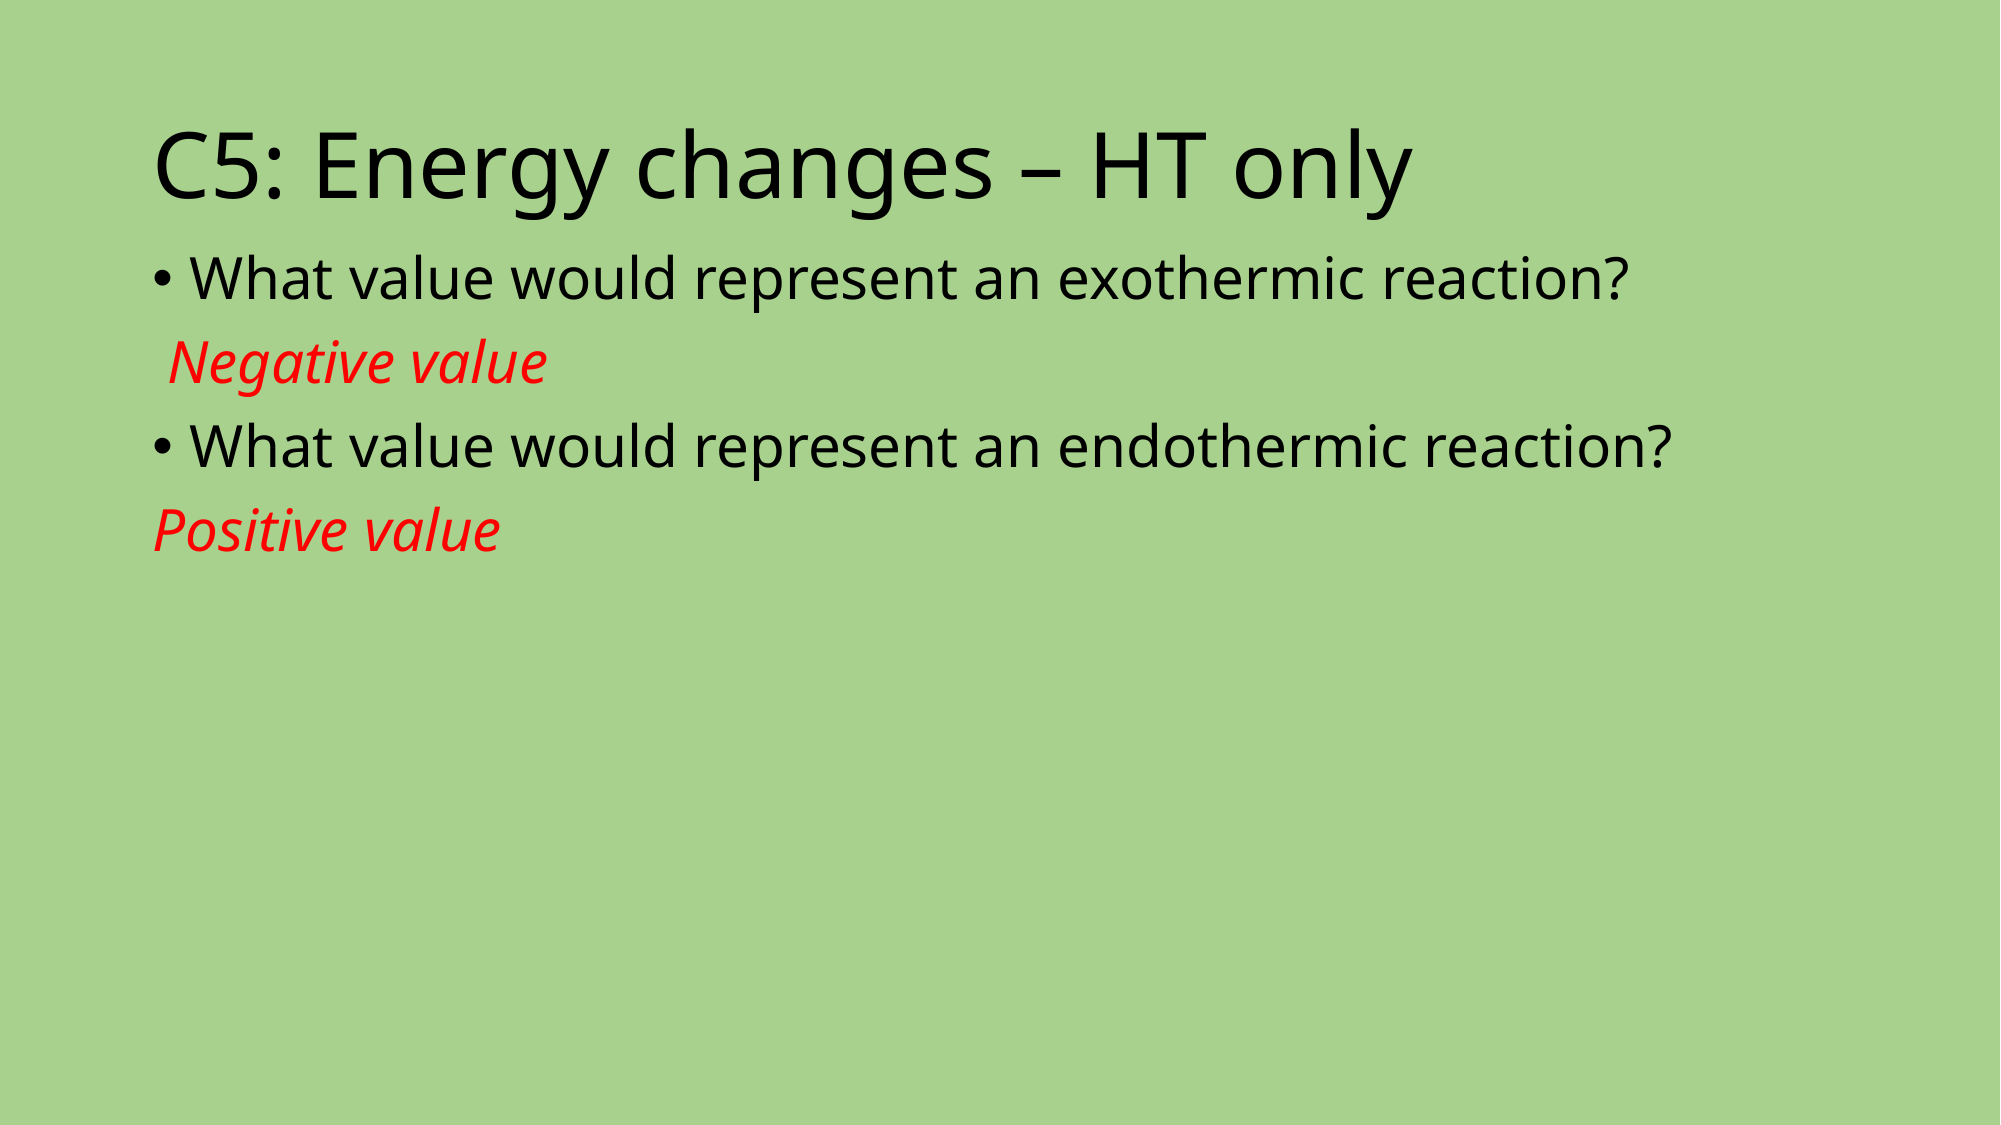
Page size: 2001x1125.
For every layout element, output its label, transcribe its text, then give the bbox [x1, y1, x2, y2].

title C5: Energy changes – HT only [137, 59, 1863, 242]
list What value would represent an exothermic reaction? Negative value What value would represent an endothermic reaction? Positive value [137, 242, 1863, 1081]
